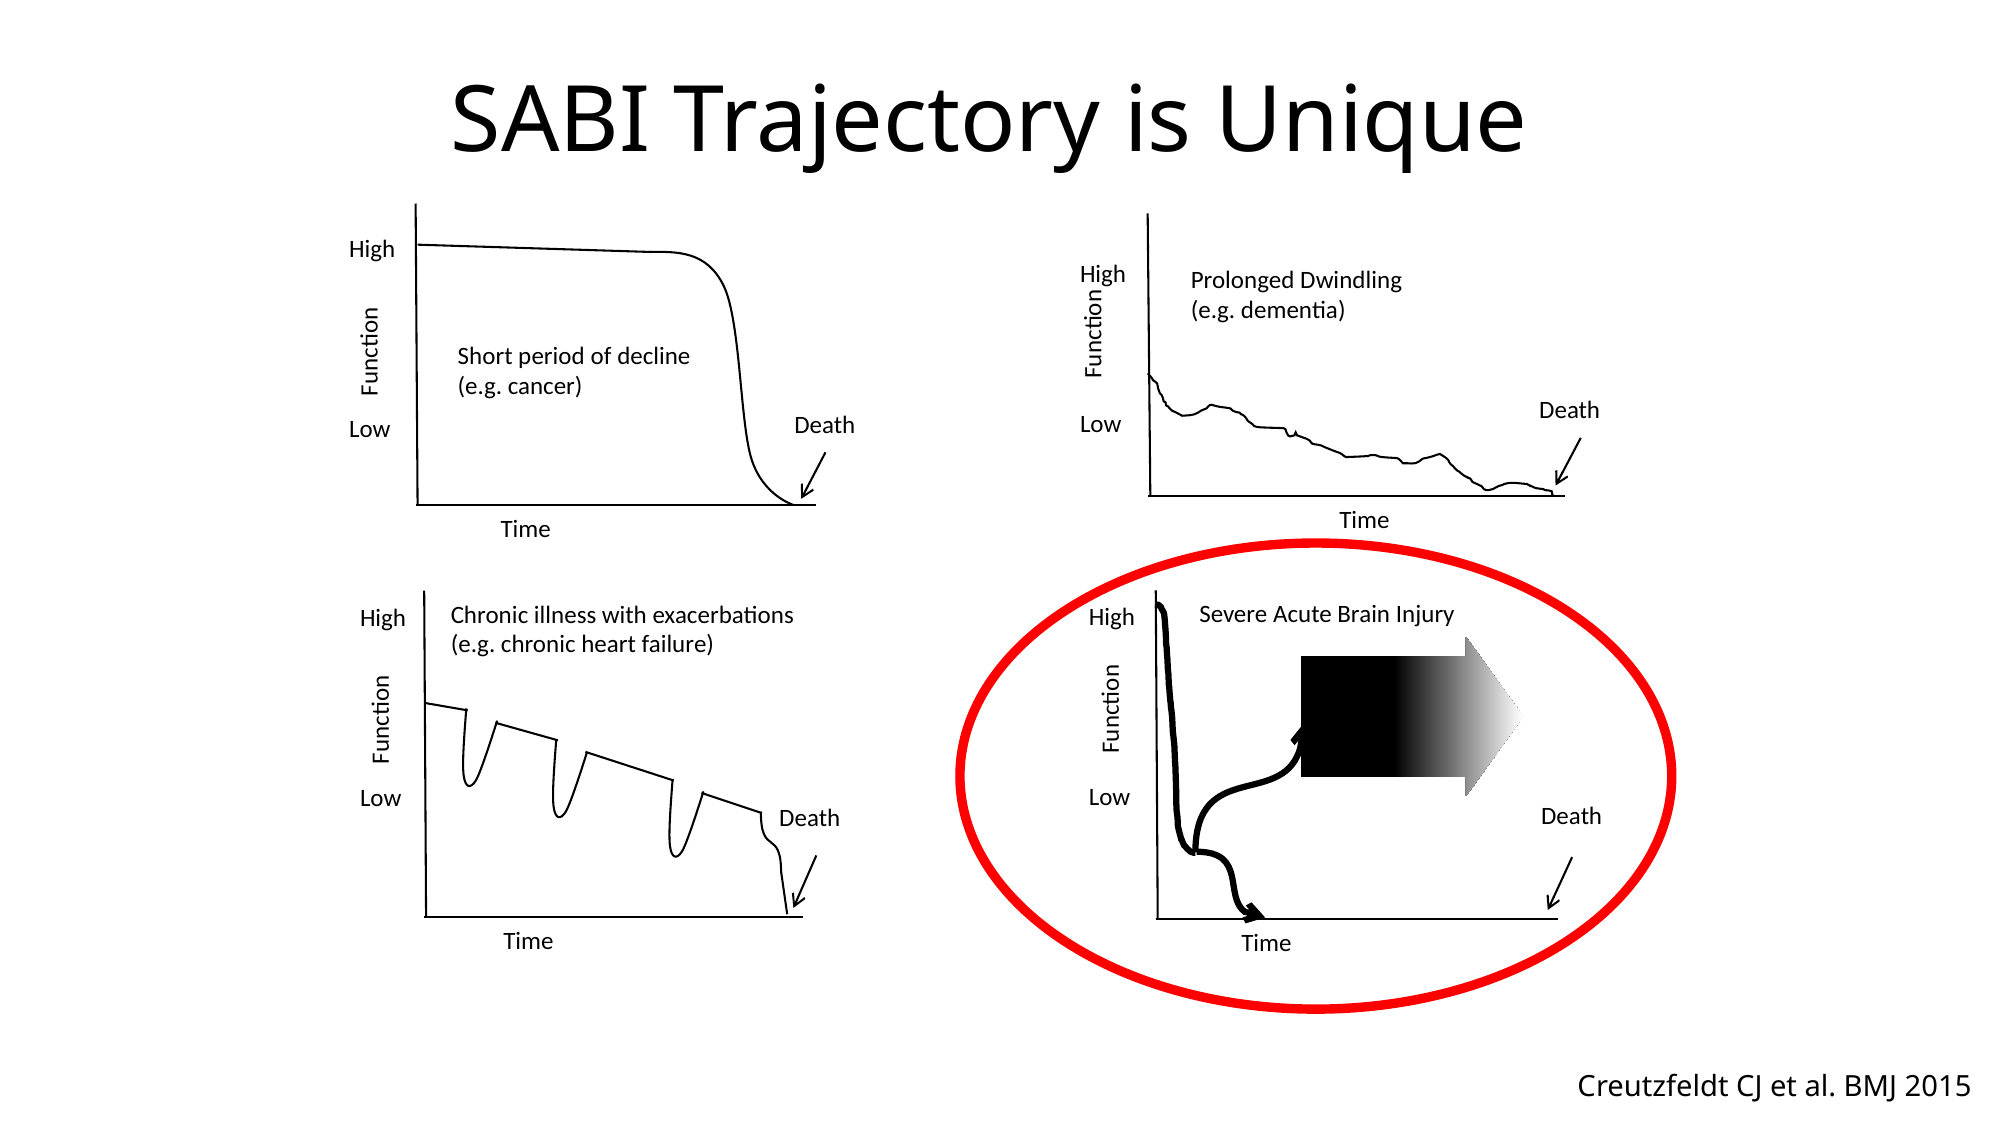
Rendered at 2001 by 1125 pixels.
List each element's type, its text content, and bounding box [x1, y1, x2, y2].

text_box [1623, 656, 1673, 896]
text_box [343, 590, 956, 982]
text_box Creutzfeldt CJ et al. BMJ 2015 [692, 1059, 1987, 1110]
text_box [329, 203, 876, 562]
text_box [1099, 542, 1533, 590]
text_box [958, 606, 1069, 946]
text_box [1059, 213, 1623, 542]
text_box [1069, 590, 1623, 984]
text_box [1151, 984, 1480, 1011]
title SABI Trajectory is Unique [391, 40, 1612, 204]
